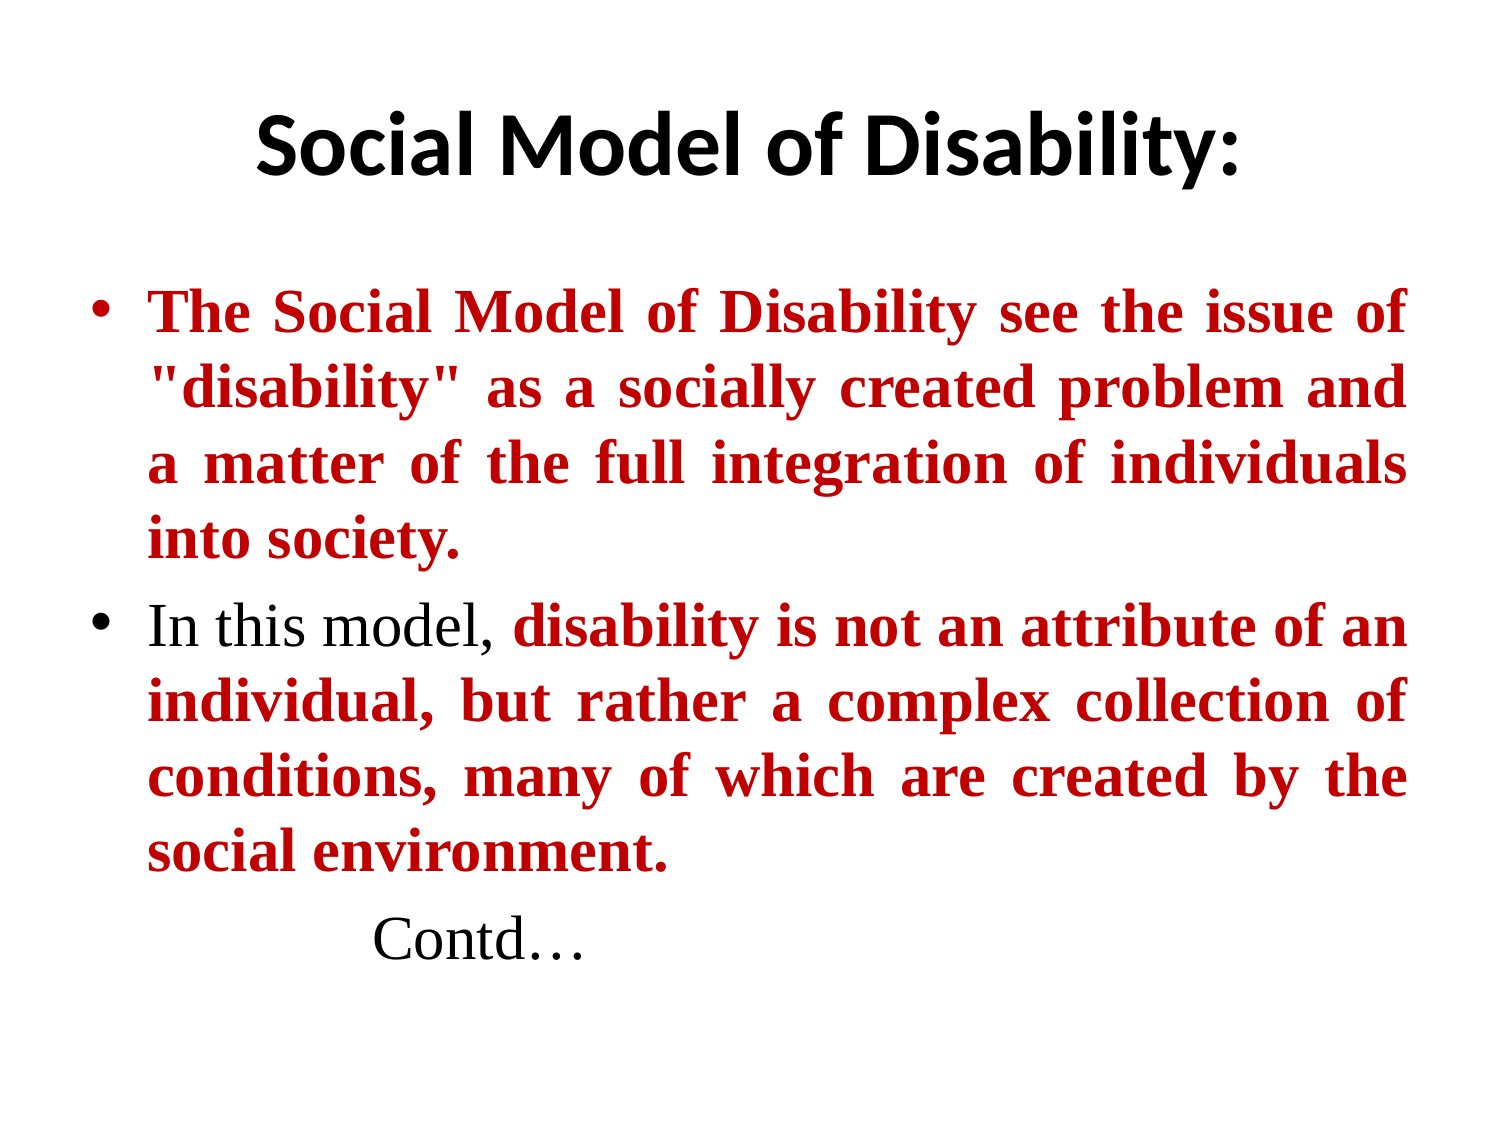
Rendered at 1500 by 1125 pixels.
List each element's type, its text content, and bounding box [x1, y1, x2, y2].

list The Social Model of Disability see the issue of "disability" as a socially created problem and a matter of the full integration of individuals into society. In this model, disability is not an attribute of an individual, but rather a complex collection of conditions, many of which are created by the social environment. Contd… [75, 262, 1425, 1005]
title Social Model of Disability: [75, 45, 1425, 233]
